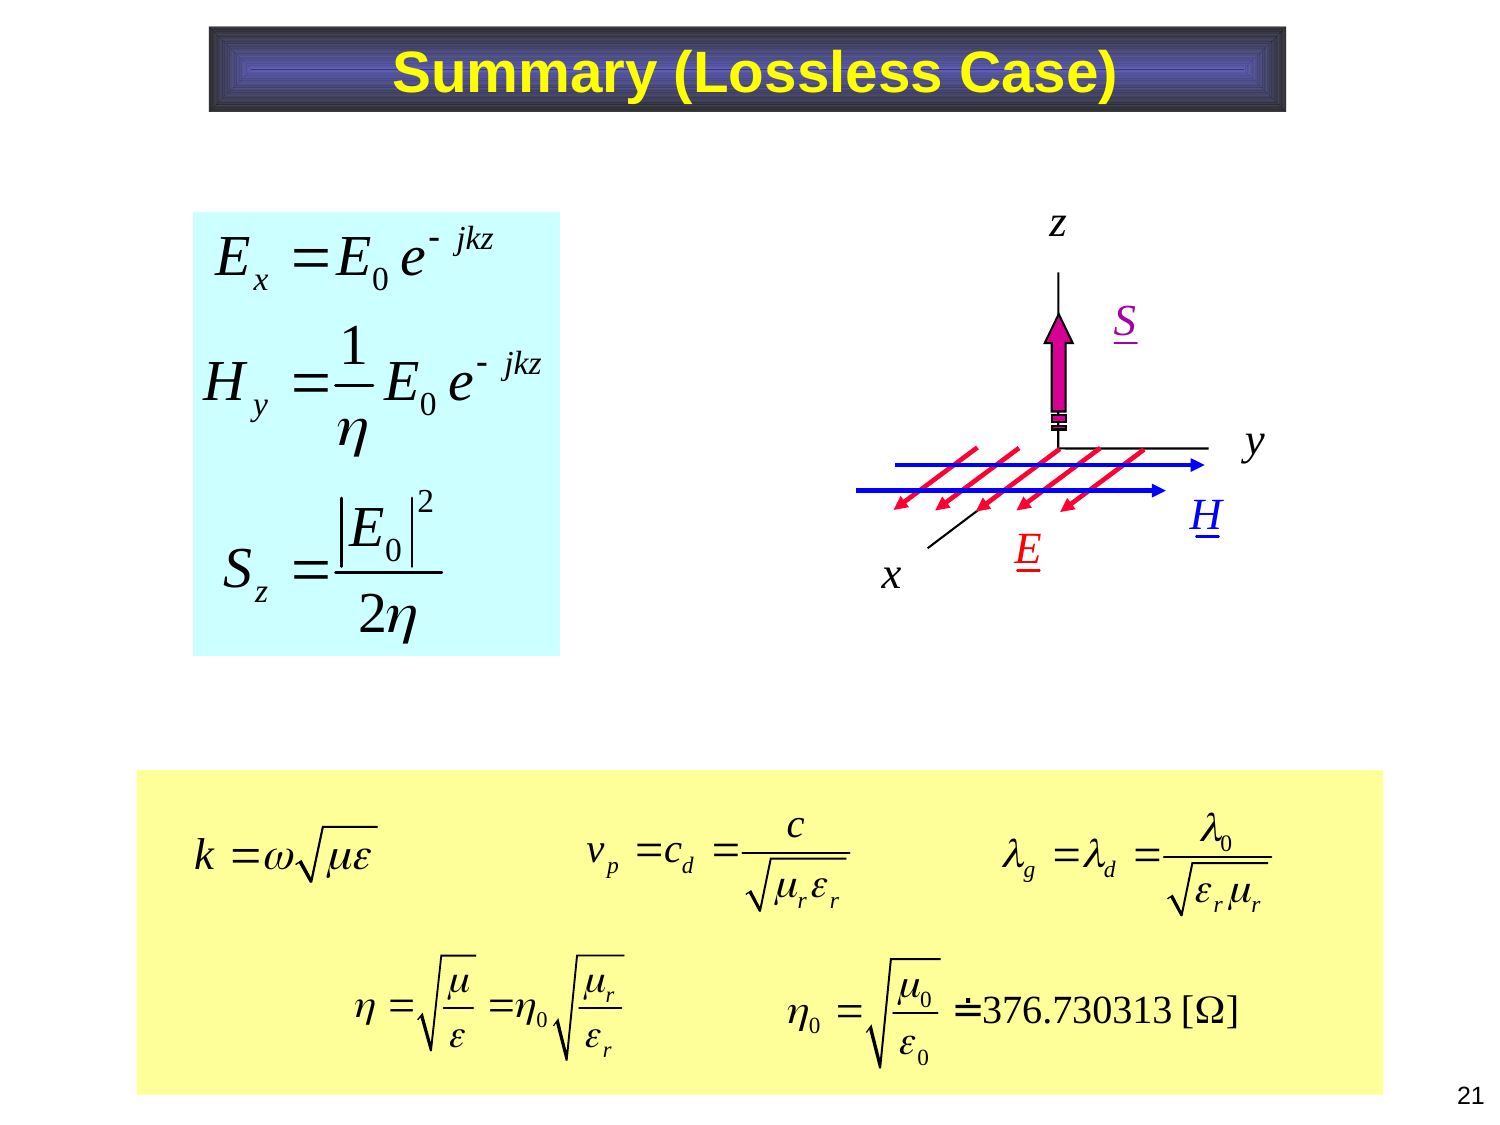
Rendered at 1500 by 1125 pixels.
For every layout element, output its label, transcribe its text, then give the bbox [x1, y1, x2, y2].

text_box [187, 817, 386, 893]
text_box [349, 945, 632, 1070]
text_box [994, 802, 1282, 926]
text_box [192, 211, 560, 657]
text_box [580, 797, 860, 921]
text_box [855, 206, 1275, 600]
text_box Summary (Lossless Case) [208, 26, 1287, 112]
slide_number 21 [1149, 1065, 1500, 1125]
text_box [134, 768, 1386, 1097]
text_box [782, 949, 1245, 1077]
